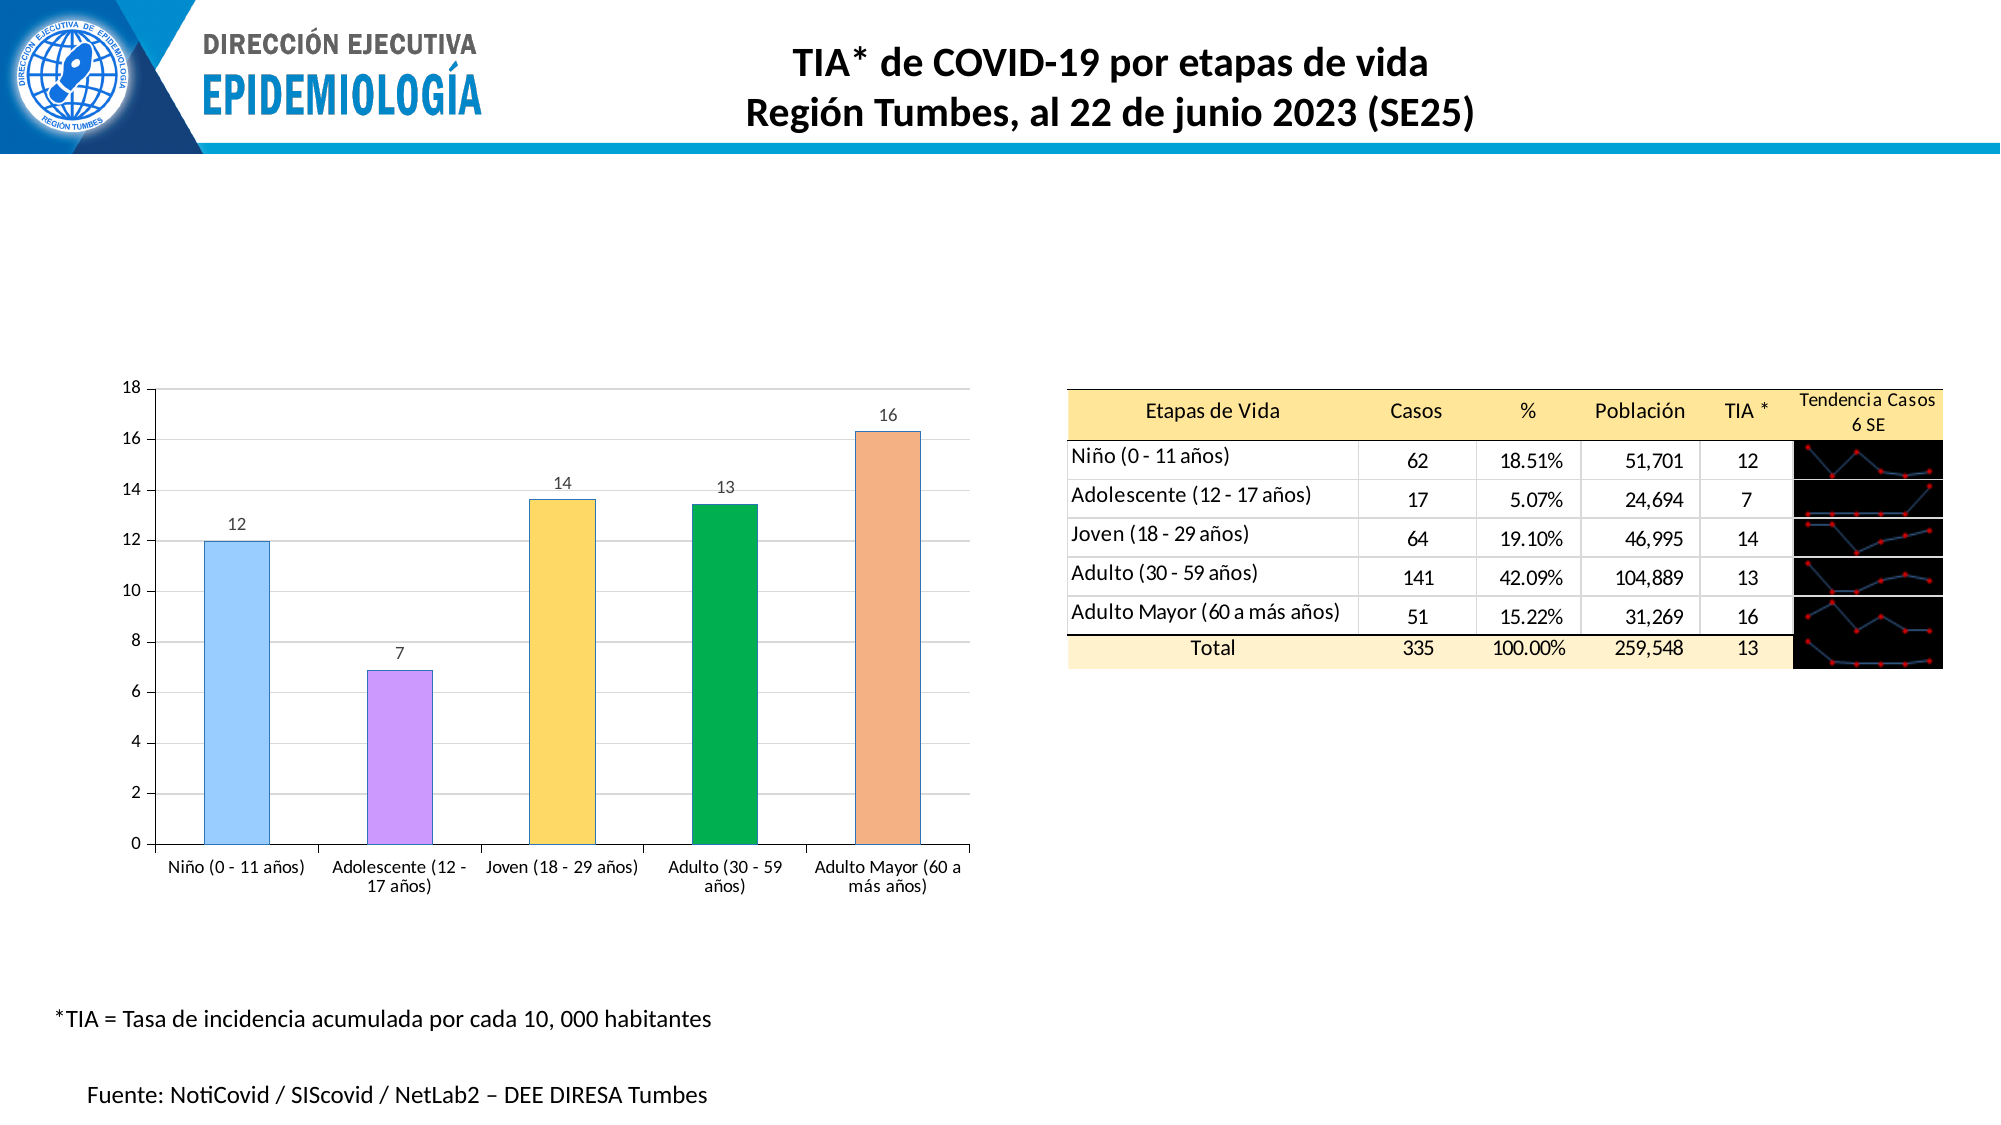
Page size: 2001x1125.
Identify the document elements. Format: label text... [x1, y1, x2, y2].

text_box Fuente: NotiCovid / SIScovid / NetLab2 – DEE DIRESA Tumbes [72, 1071, 1228, 1116]
picture [0, 0, 512, 154]
text_box [0, 142, 2000, 155]
text_box TIA* de COVID-19 por etapas de vida Región Tumbes, al 22 de junio 2023 (SE25) [512, 27, 1710, 142]
text_box *TIA = Tasa de incidencia acumulada por cada 10, 000 habitantes [38, 995, 768, 1040]
chart [98, 357, 976, 908]
picture [1066, 388, 1945, 671]
